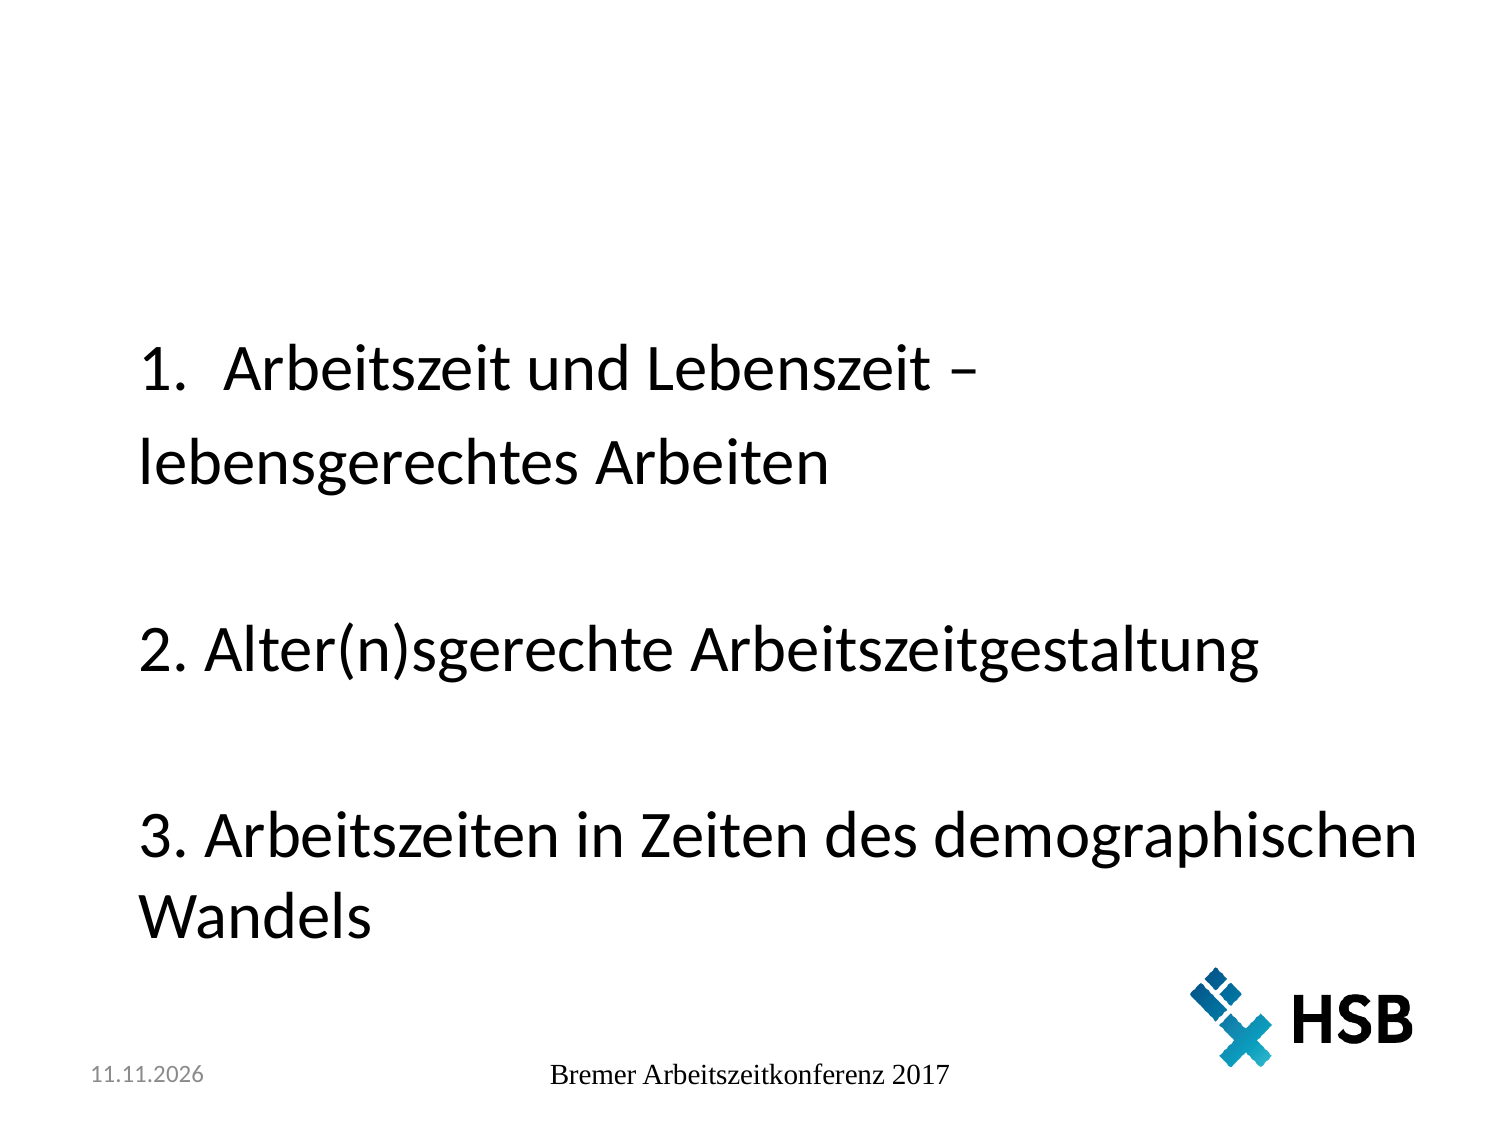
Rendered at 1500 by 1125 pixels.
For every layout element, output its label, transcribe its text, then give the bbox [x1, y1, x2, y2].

list Arbeitszeit und Lebenszeit – lebensgerechtes Arbeiten 2. Alter(n)sgerechte Arbeitszeitgestaltung 3. Arbeitszeiten in Zeiten des demographischen Wandels [123, 316, 1474, 1059]
footer Bremer Arbeitszeitkonferenz 2017 [512, 1042, 988, 1103]
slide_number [75, 1042, 425, 1103]
picture [1163, 940, 1436, 1095]
